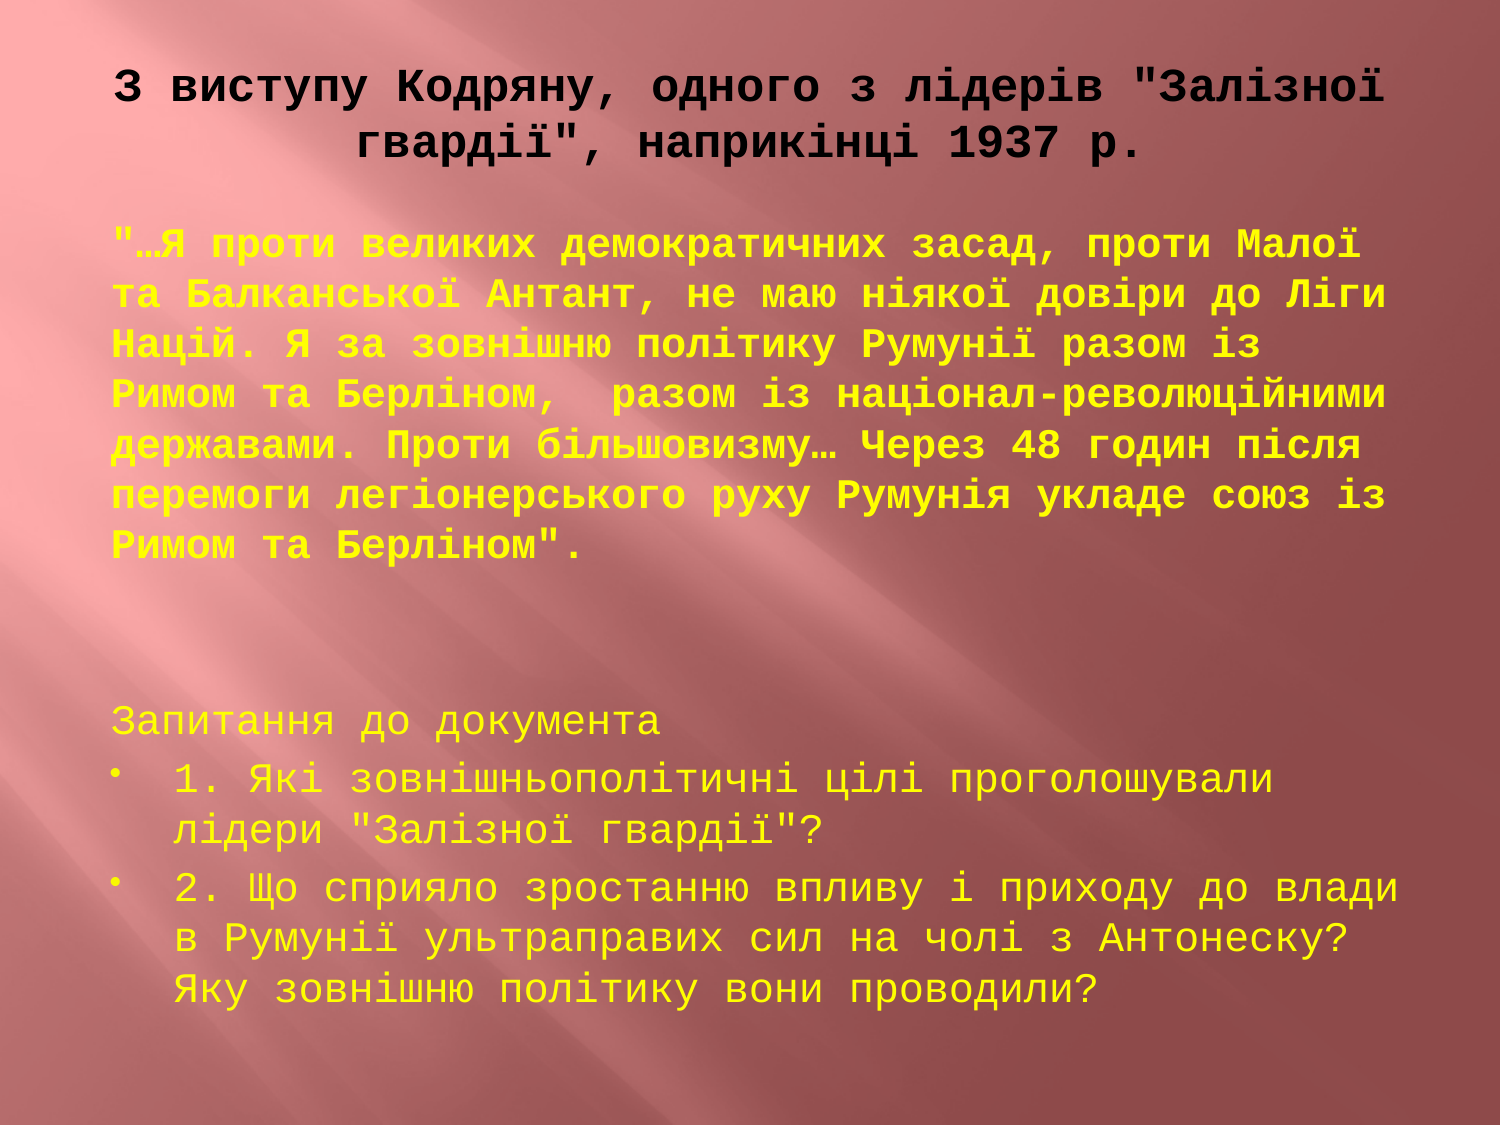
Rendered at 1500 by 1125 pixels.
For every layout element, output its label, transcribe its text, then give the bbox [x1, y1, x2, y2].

title З виступу Кодряну, одного з лідерів "Залізної гвардії", наприкінці 1937 р. [75, 45, 1425, 207]
list "…Я проти великих демократичних засад, проти Малої та Балканської Антант, не маю ніякої довіри до Ліги Націй. Я за зовнішню політику Румунії разом із Римом та Берліном, разом із націонал-революційними державами. Проти більшовизму… Через 48 годин після перемоги легіонерського руху Румунія укладе союз із Римом та Берліном". Запитання до документа 1. Які зовнішньополітичні цілі проголошували лідери "Залізної гвардії"? 2. Що сприяло зростанню впливу і приходу до влади в Румунії ультраправих сил на чолі з Антонеску? Яку зовнішню політику вони проводили? [74, 207, 1426, 1036]
